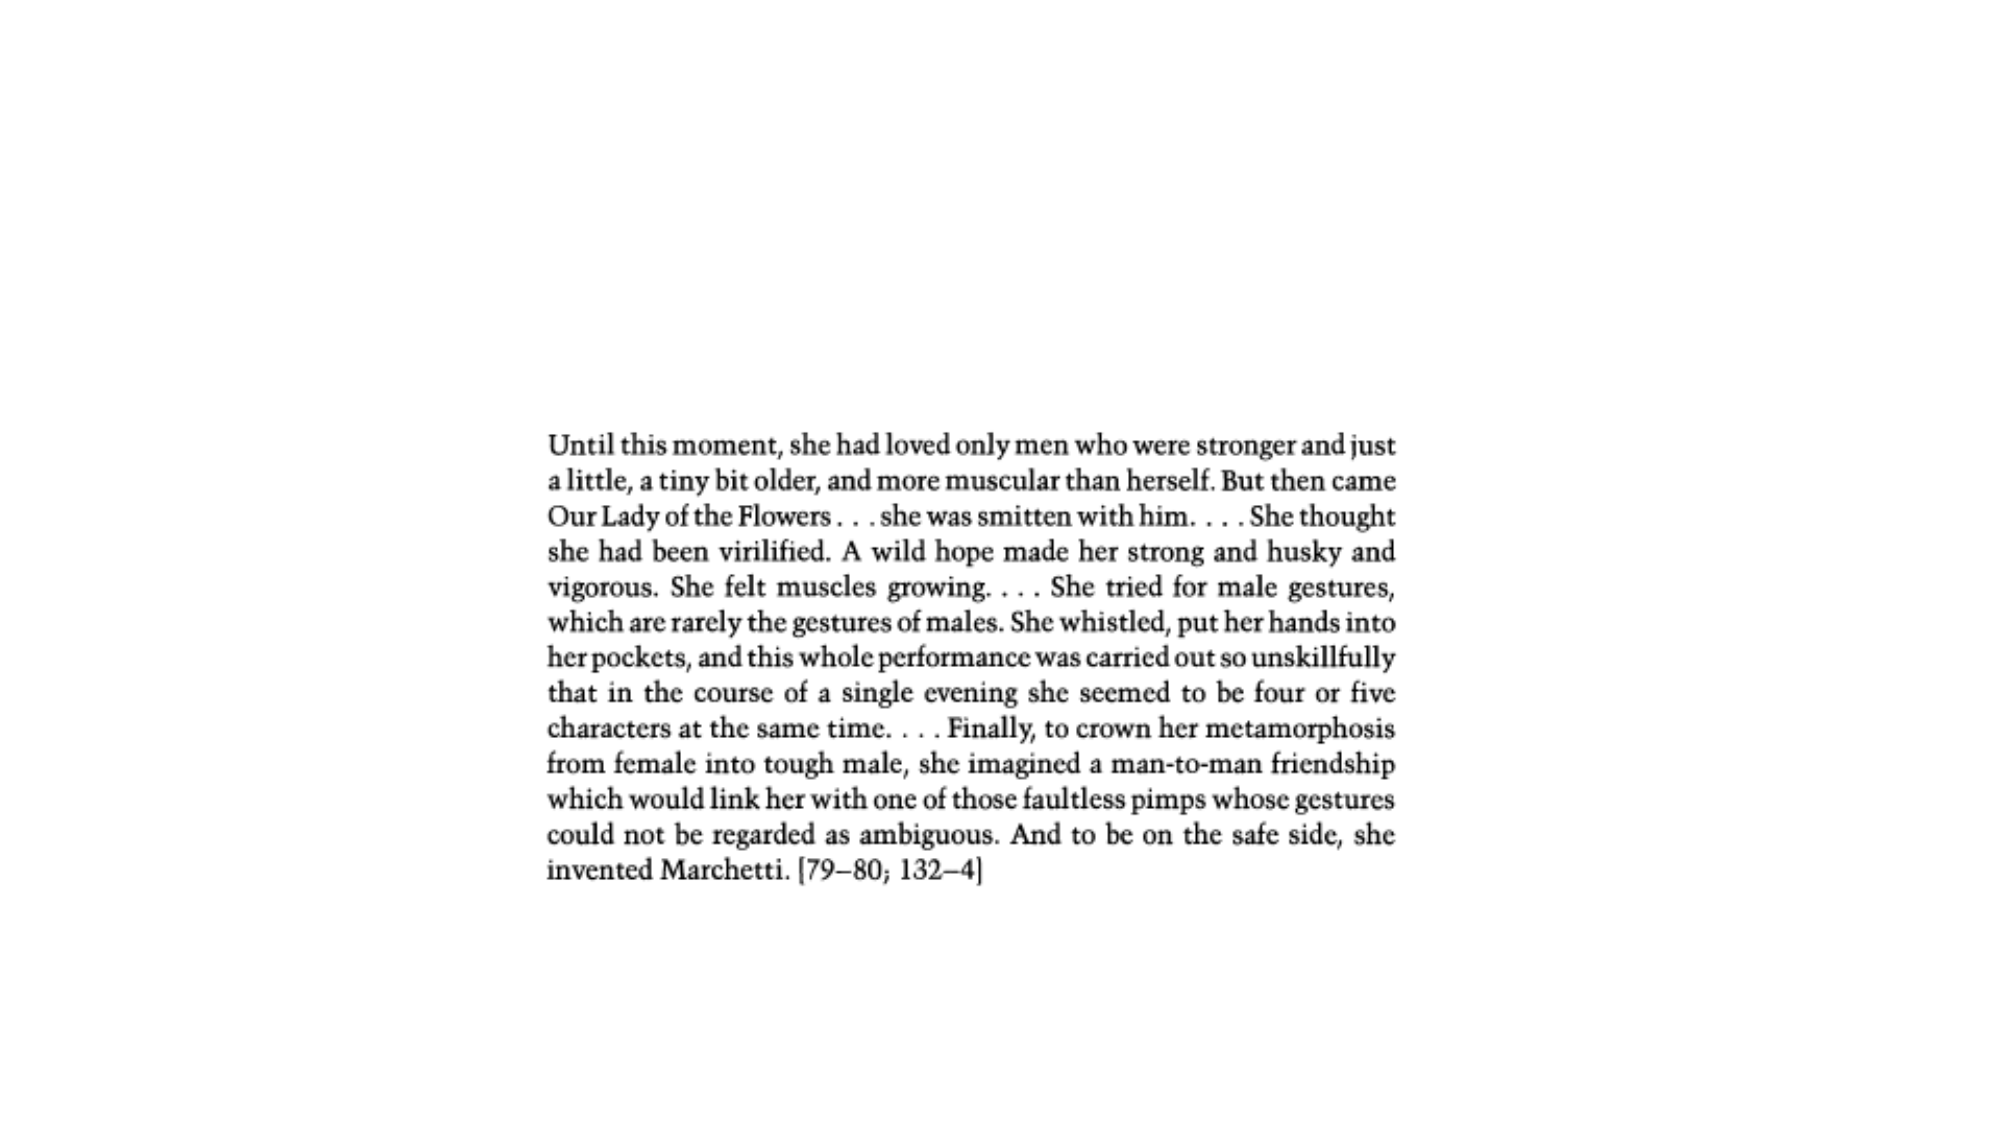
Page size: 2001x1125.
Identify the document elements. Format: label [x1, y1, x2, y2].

list [485, 410, 1515, 903]
